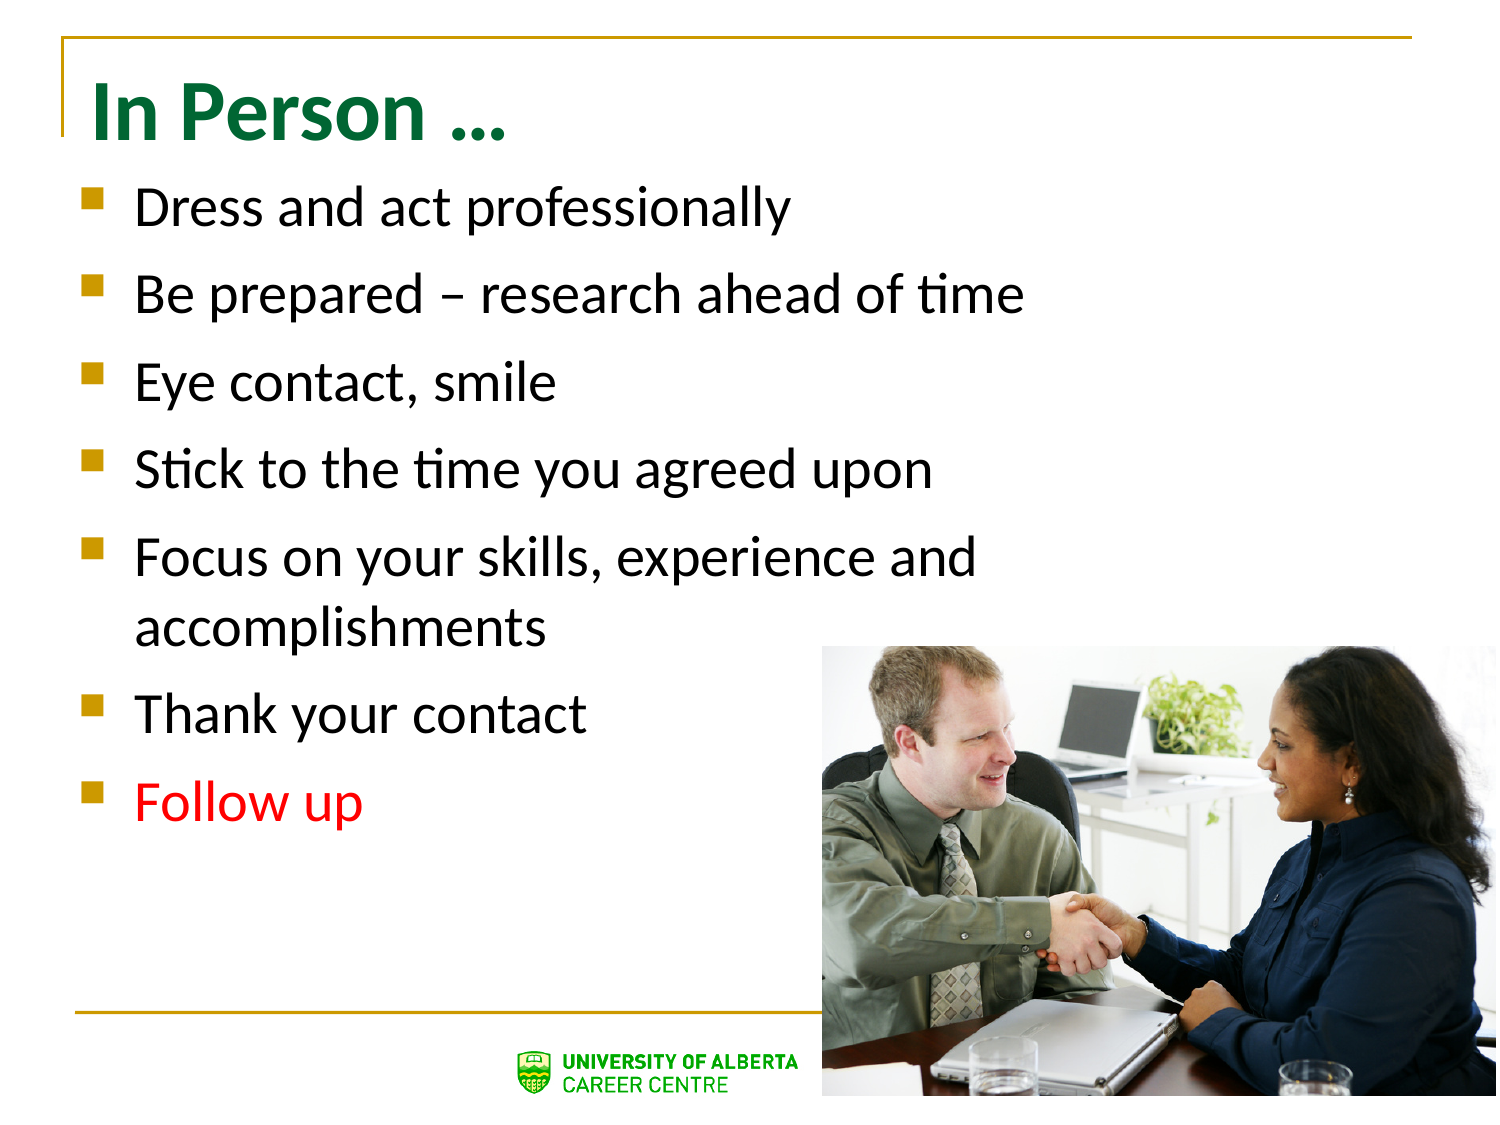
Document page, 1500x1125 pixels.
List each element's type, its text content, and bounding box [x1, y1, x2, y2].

title In Person … [74, 45, 1426, 233]
list Dress and act professionally Be prepared – research ahead of time Eye contact, smile Stick to the time you agreed upon Focus on your skills, experience and accomplishments Thank your contact Follow up [29, 160, 1290, 914]
picture [485, 646, 1497, 1125]
